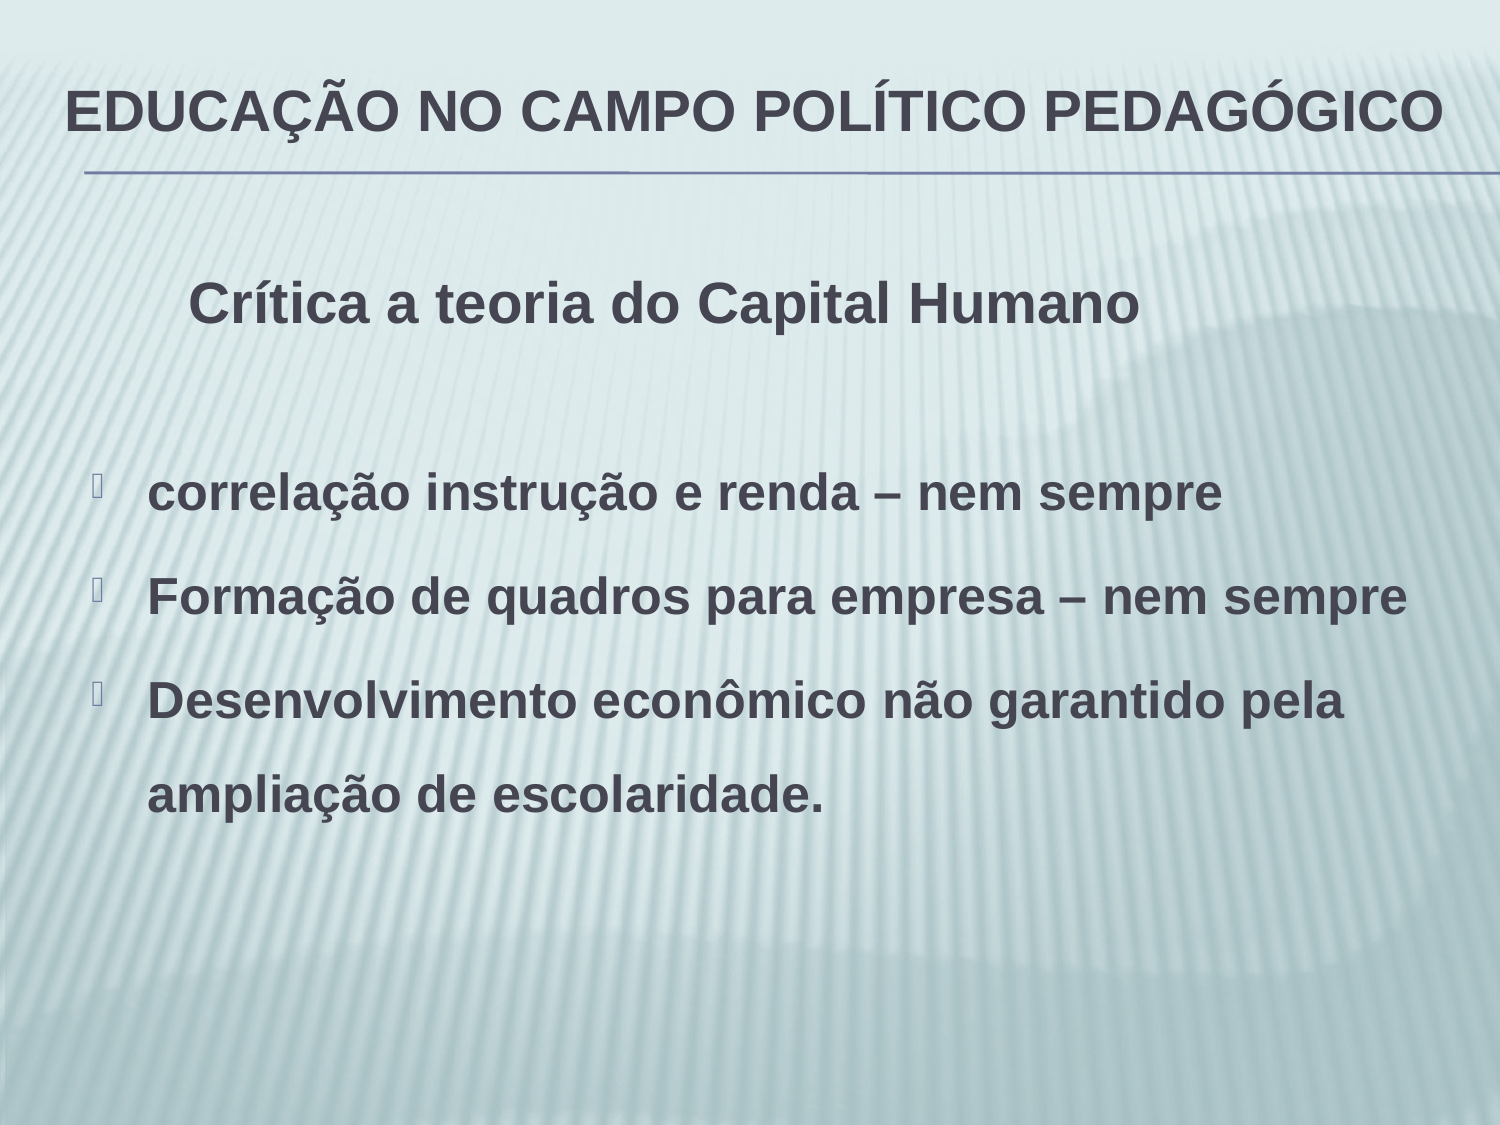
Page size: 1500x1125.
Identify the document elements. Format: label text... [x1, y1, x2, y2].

title Educação no campo político pedagógico [50, 30, 1475, 185]
list Crítica a teoria do Capital Humano correlação instrução e renda – nem sempre Formação de quadros para empresa – nem sempre Desenvolvimento econômico não garantido pela ampliação de escolaridade. [76, 196, 1475, 1083]
